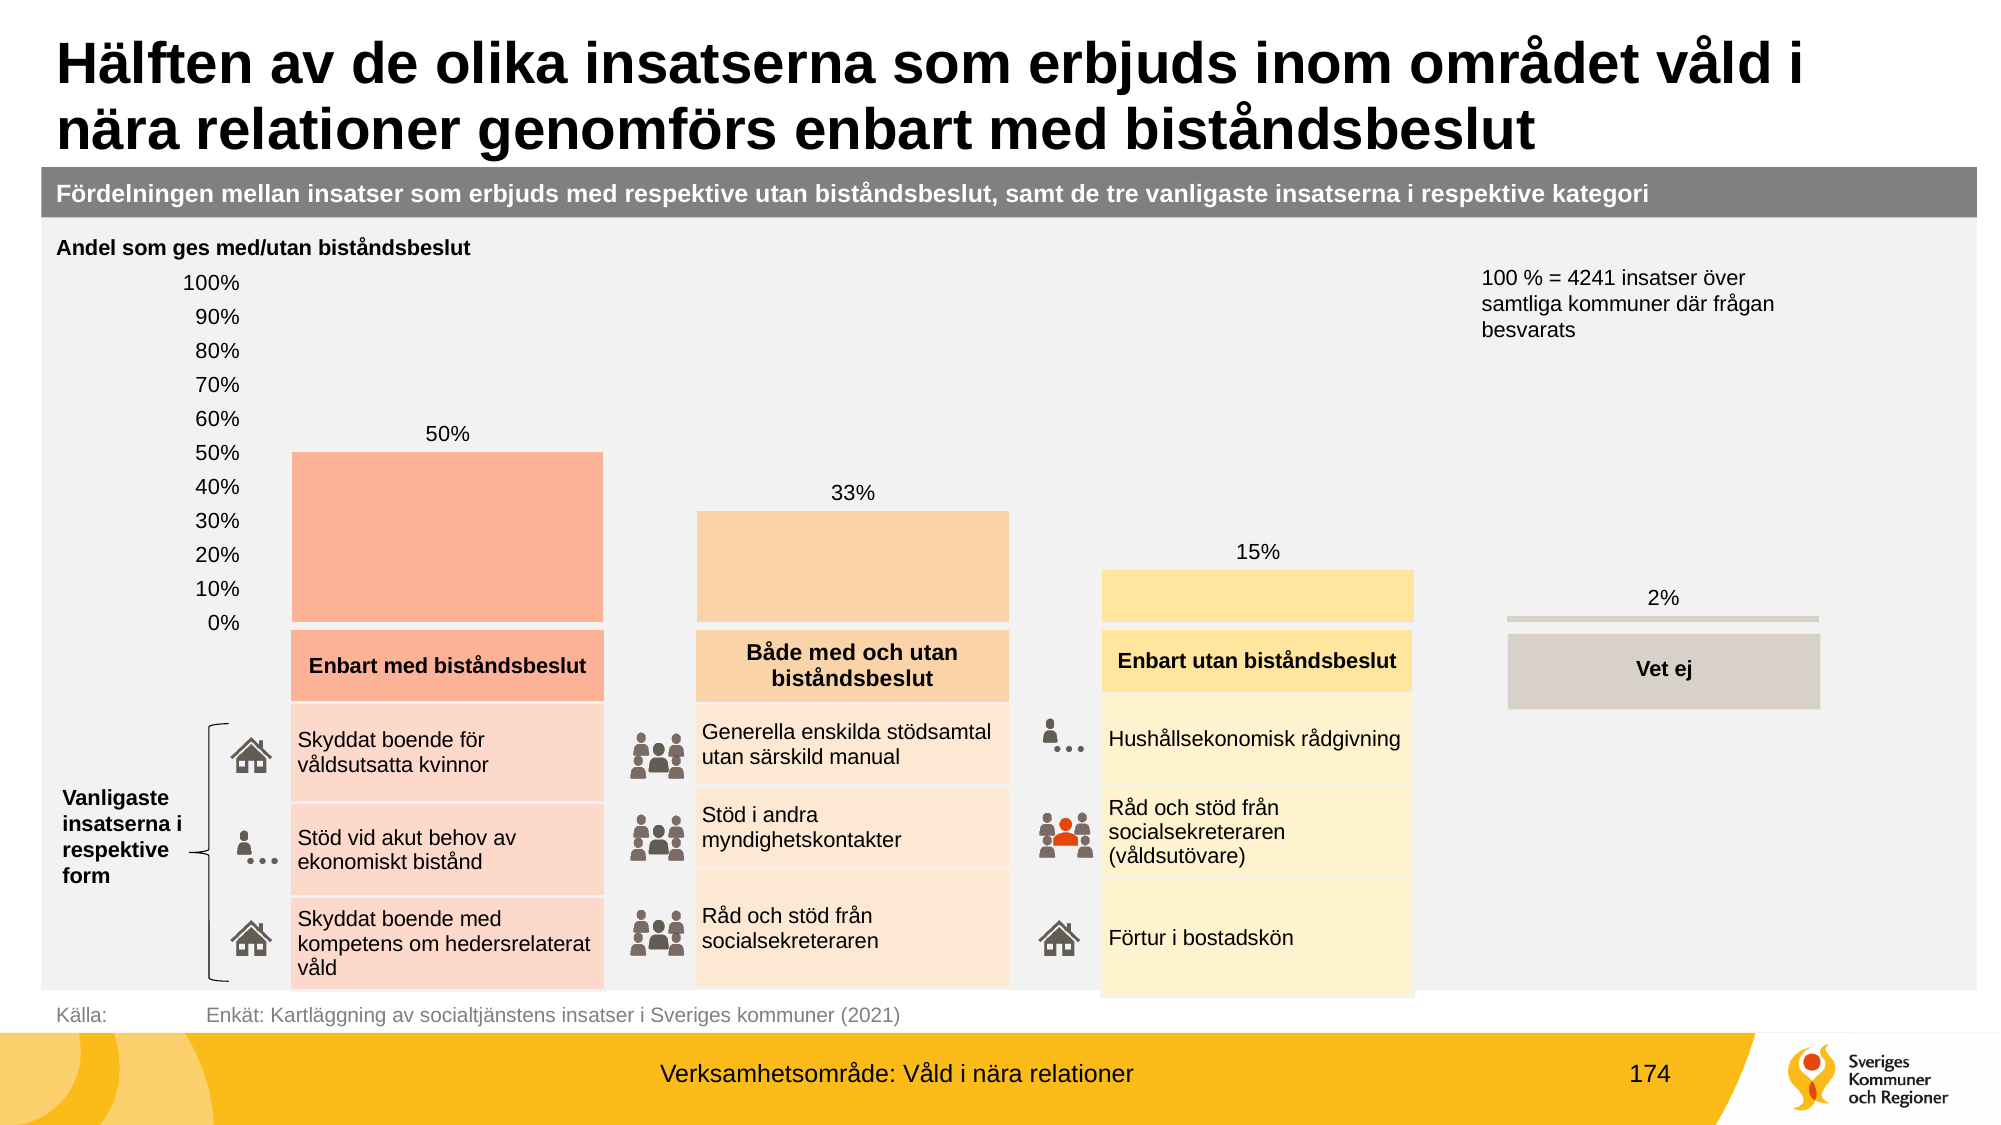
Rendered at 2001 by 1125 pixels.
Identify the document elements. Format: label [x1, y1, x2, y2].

table_header [291, 638, 604, 701]
table_cell [291, 804, 604, 895]
slide_number [1477, 1042, 1687, 1103]
table_header [696, 638, 1009, 702]
table_cell [696, 870, 1009, 987]
table_header [1102, 638, 1412, 692]
table_cell [1102, 880, 1412, 995]
table_cell [291, 704, 604, 801]
text_box [40, 166, 1978, 991]
chart [129, 255, 1891, 638]
table_cell [696, 787, 1009, 867]
table_cell [291, 898, 604, 989]
text_box [607, 638, 1100, 991]
picture [0, 0, 2000, 1125]
table_cell [1102, 694, 1412, 784]
table_cell [696, 704, 1009, 784]
title [41, 22, 1880, 137]
table_cell [1102, 786, 1412, 877]
text_box [41, 994, 1937, 1035]
footer [403, 1042, 1393, 1103]
